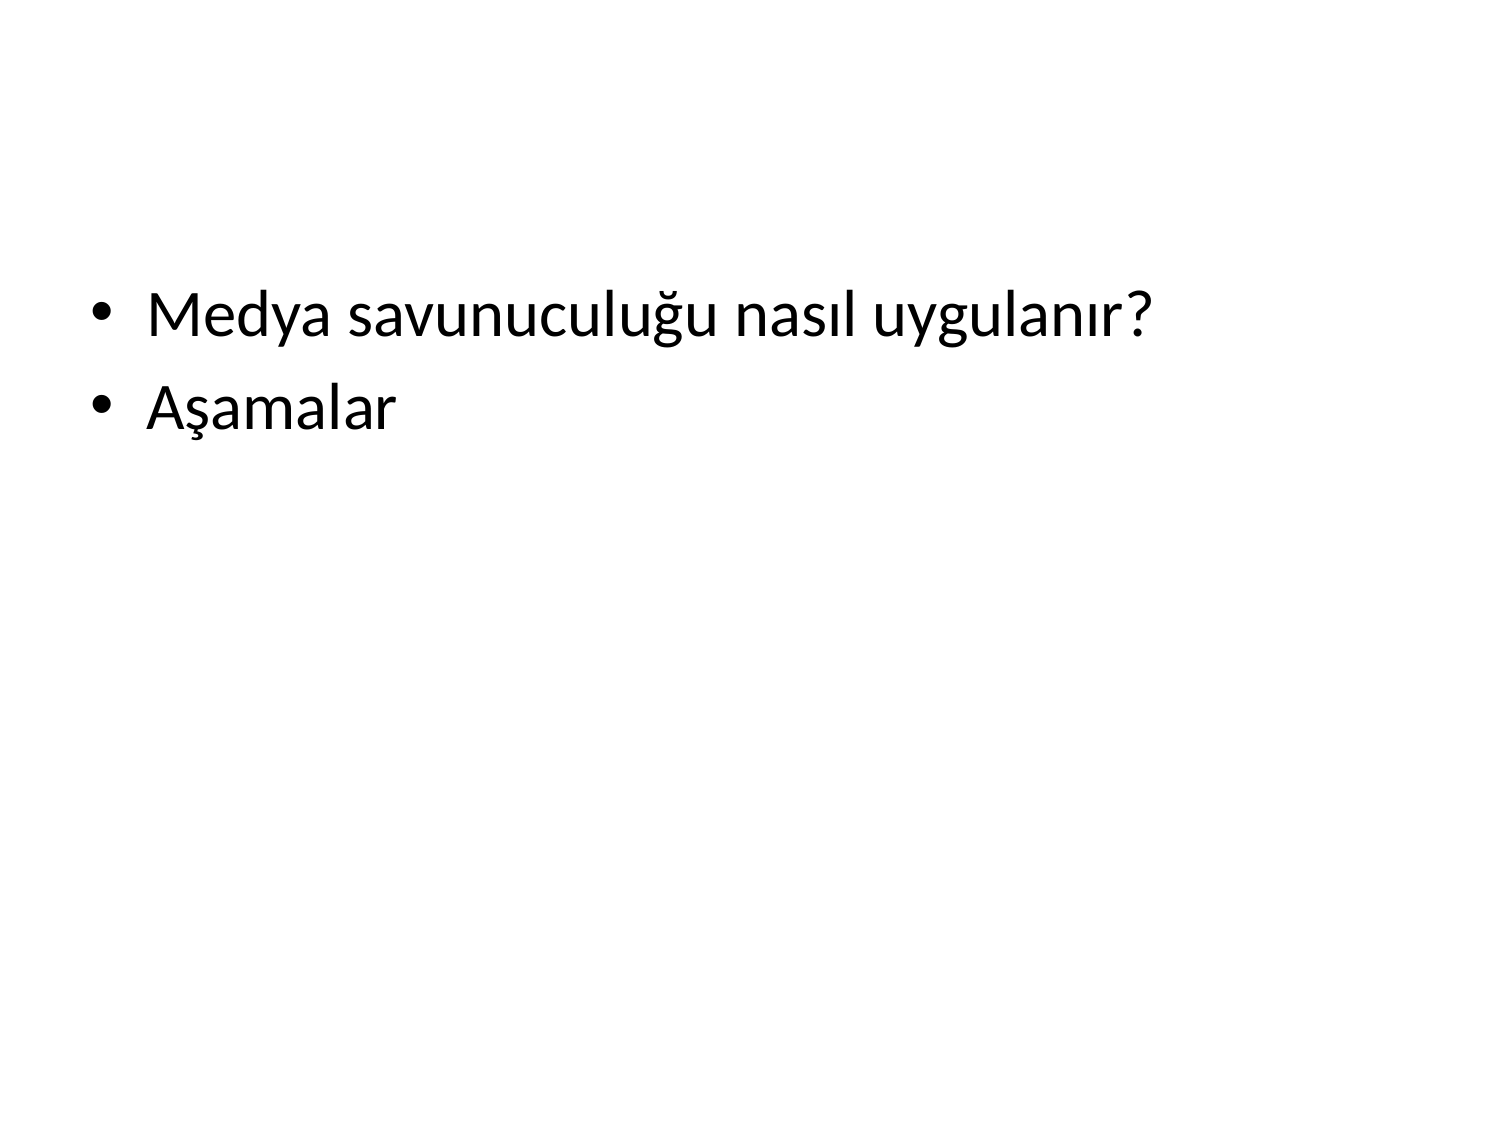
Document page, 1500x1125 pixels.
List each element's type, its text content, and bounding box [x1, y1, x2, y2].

list Medya savunuculuğu nasıl uygulanır? Aşamalar [75, 262, 1425, 1005]
